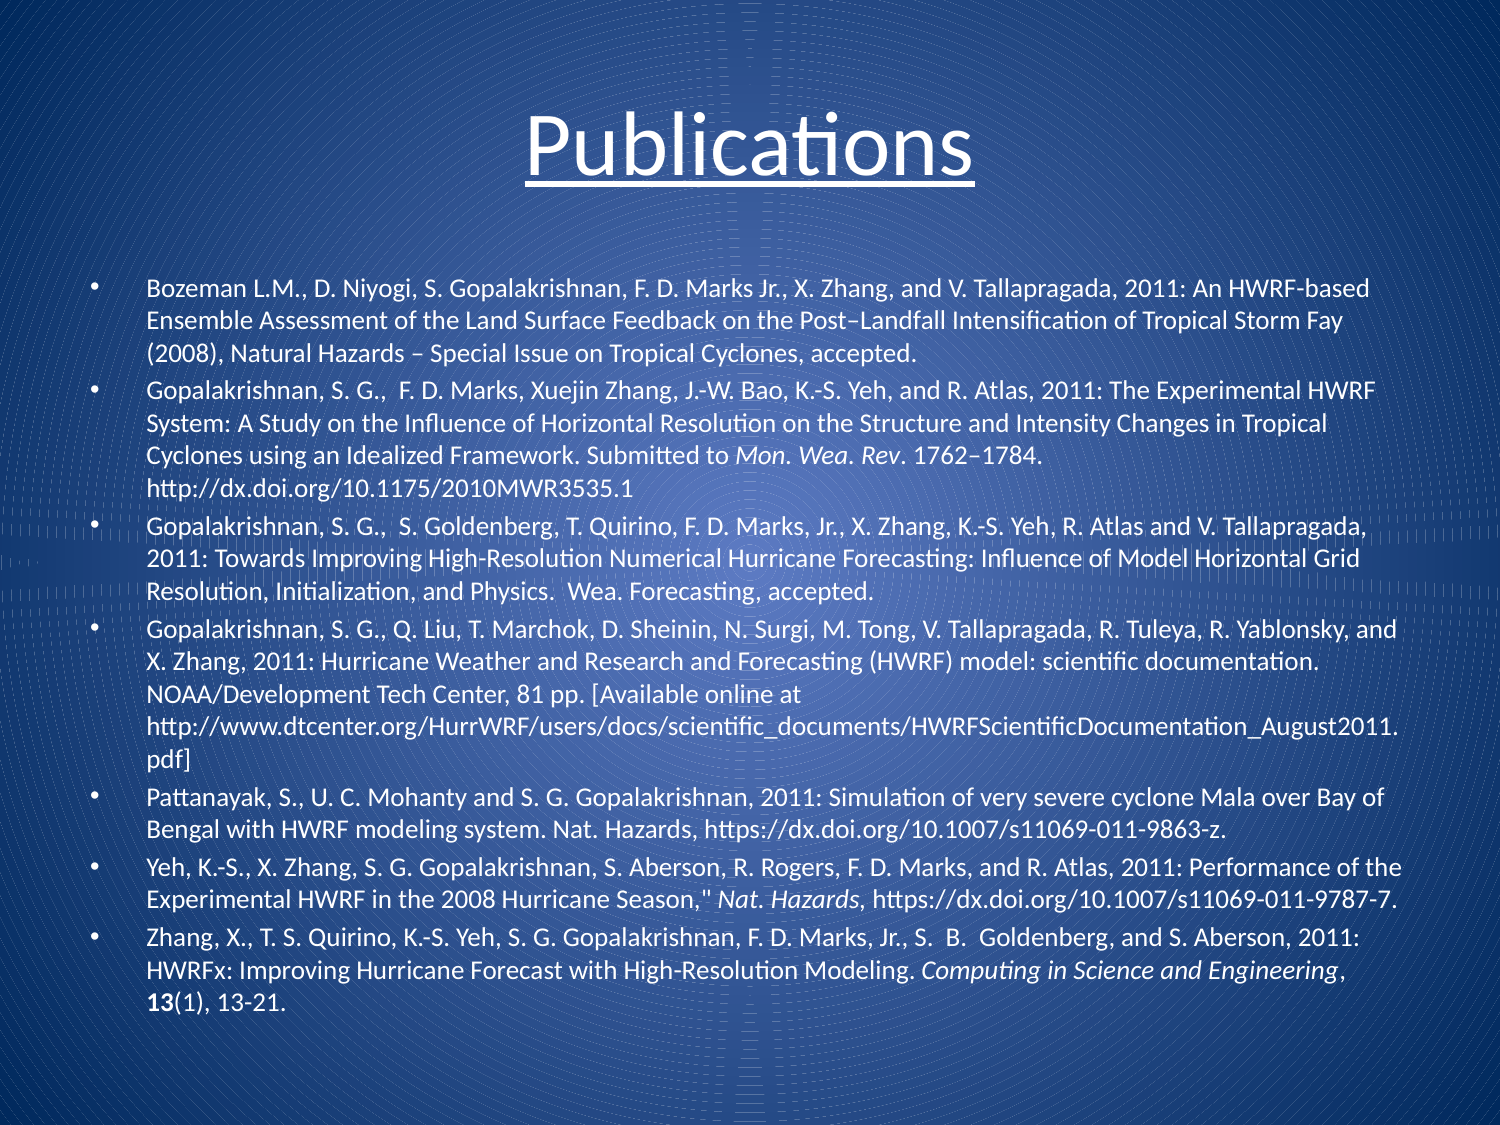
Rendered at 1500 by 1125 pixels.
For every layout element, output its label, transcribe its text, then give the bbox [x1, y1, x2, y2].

title Publications [75, 45, 1425, 233]
list Bozeman L.M., D. Niyogi, S. Gopalakrishnan, F. D. Marks Jr., X. Zhang, and V. Tallapragada, 2011: An HWRF-based Ensemble Assessment of the Land Surface Feedback on the Post–Landfall Intensification of Tropical Storm Fay (2008), Natural Hazards – Special Issue on Tropical Cyclones, accepted. Gopalakrishnan, S. G., F. D. Marks, Xuejin Zhang, J.-W. Bao, K.-S. Yeh, and R. Atlas, 2011: The Experimental HWRF System: A Study on the Influence of Horizontal Resolution on the Structure and Intensity Changes in Tropical Cyclones using an Idealized Framework. Submitted to Mon. Wea. Rev. 1762–1784. http://dx.doi.org/10.1175/2010MWR3535.1 Gopalakrishnan, S. G., S. Goldenberg, T. Quirino, F. D. Marks, Jr., X. Zhang, K.-S. Yeh, R. Atlas and V. Tallapragada, 2011: Towards Improving High-Resolution Numerical Hurricane Forecasting: Influence of Model Horizontal Grid Resolution, Initialization, and Physics. Wea. Forecasting, accepted. Gopalakrishnan, S. G., Q. Liu, T. Marchok, D. Sheinin, N. Surgi, M. Tong, V. Tallapragada, R. Tuleya, R. Yablonsky, and X. Zhang, 2011: Hurricane Weather and Research and Forecasting (HWRF) model: scientific documentation. NOAA/Development Tech Center, 81 pp. [Available online at http://www.dtcenter.org/HurrWRF/users/docs/scientific_documents/HWRFScientificDocumentation_August2011.pdf] Pattanayak, S., U. C. Mohanty and S. G. Gopalakrishnan, 2011: Simulation of very severe cyclone Mala over Bay of Bengal with HWRF modeling system. Nat. Hazards, https://dx.doi.org/10.1007/s11069-011-9863-z. Yeh, K.-S., X. Zhang, S. G. Gopalakrishnan, S. Aberson, R. Rogers, F. D. Marks, and R. Atlas, 2011: Performance of the Experimental HWRF in the 2008 Hurricane Season," Nat. Hazards, https://dx.doi.org/10.1007/s11069-011-9787-7. Zhang, X., T. S. Quirino, K.-S. Yeh, S. G. Gopalakrishnan, F. D. Marks, Jr., S. B. Goldenberg, and S. Aberson, 2011: HWRFx: Improving Hurricane Forecast with High-Resolution Modeling. Computing in Science and Engineering, 13(1), 13-21. [75, 262, 1425, 1005]
